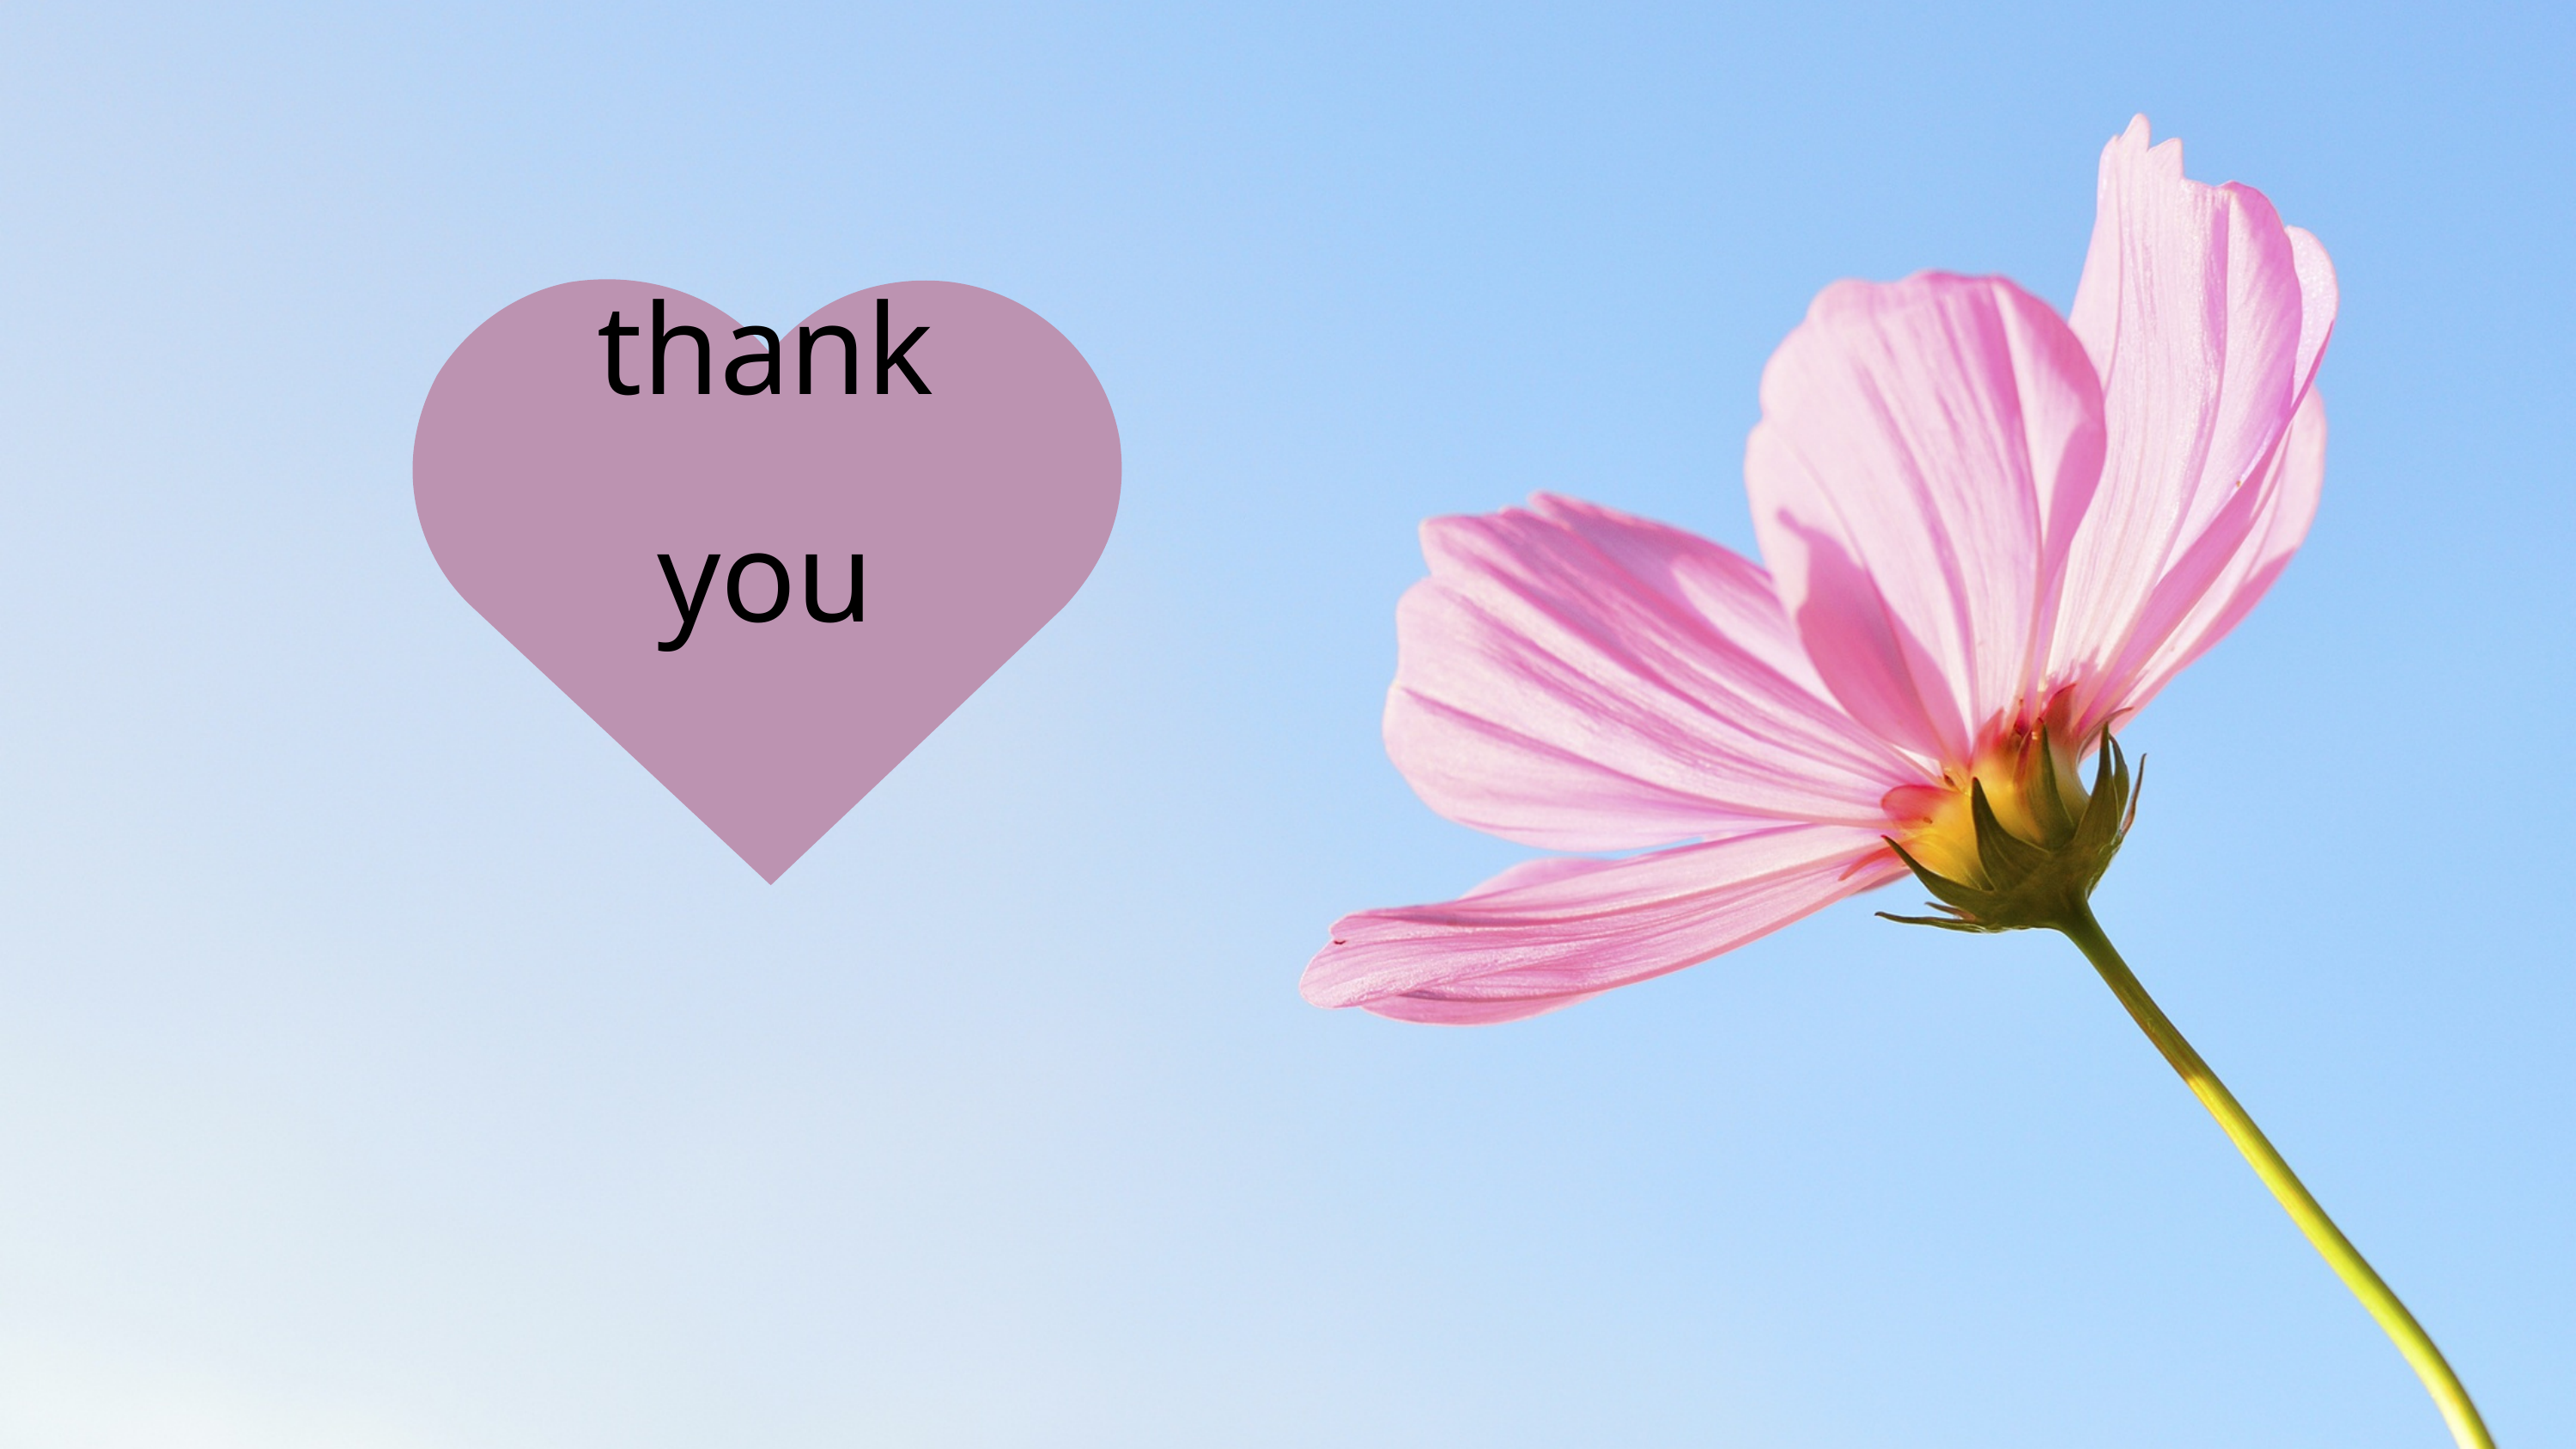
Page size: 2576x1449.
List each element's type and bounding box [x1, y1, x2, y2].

text_box [408, 278, 1123, 886]
text_box [0, 0, 2576, 1449]
